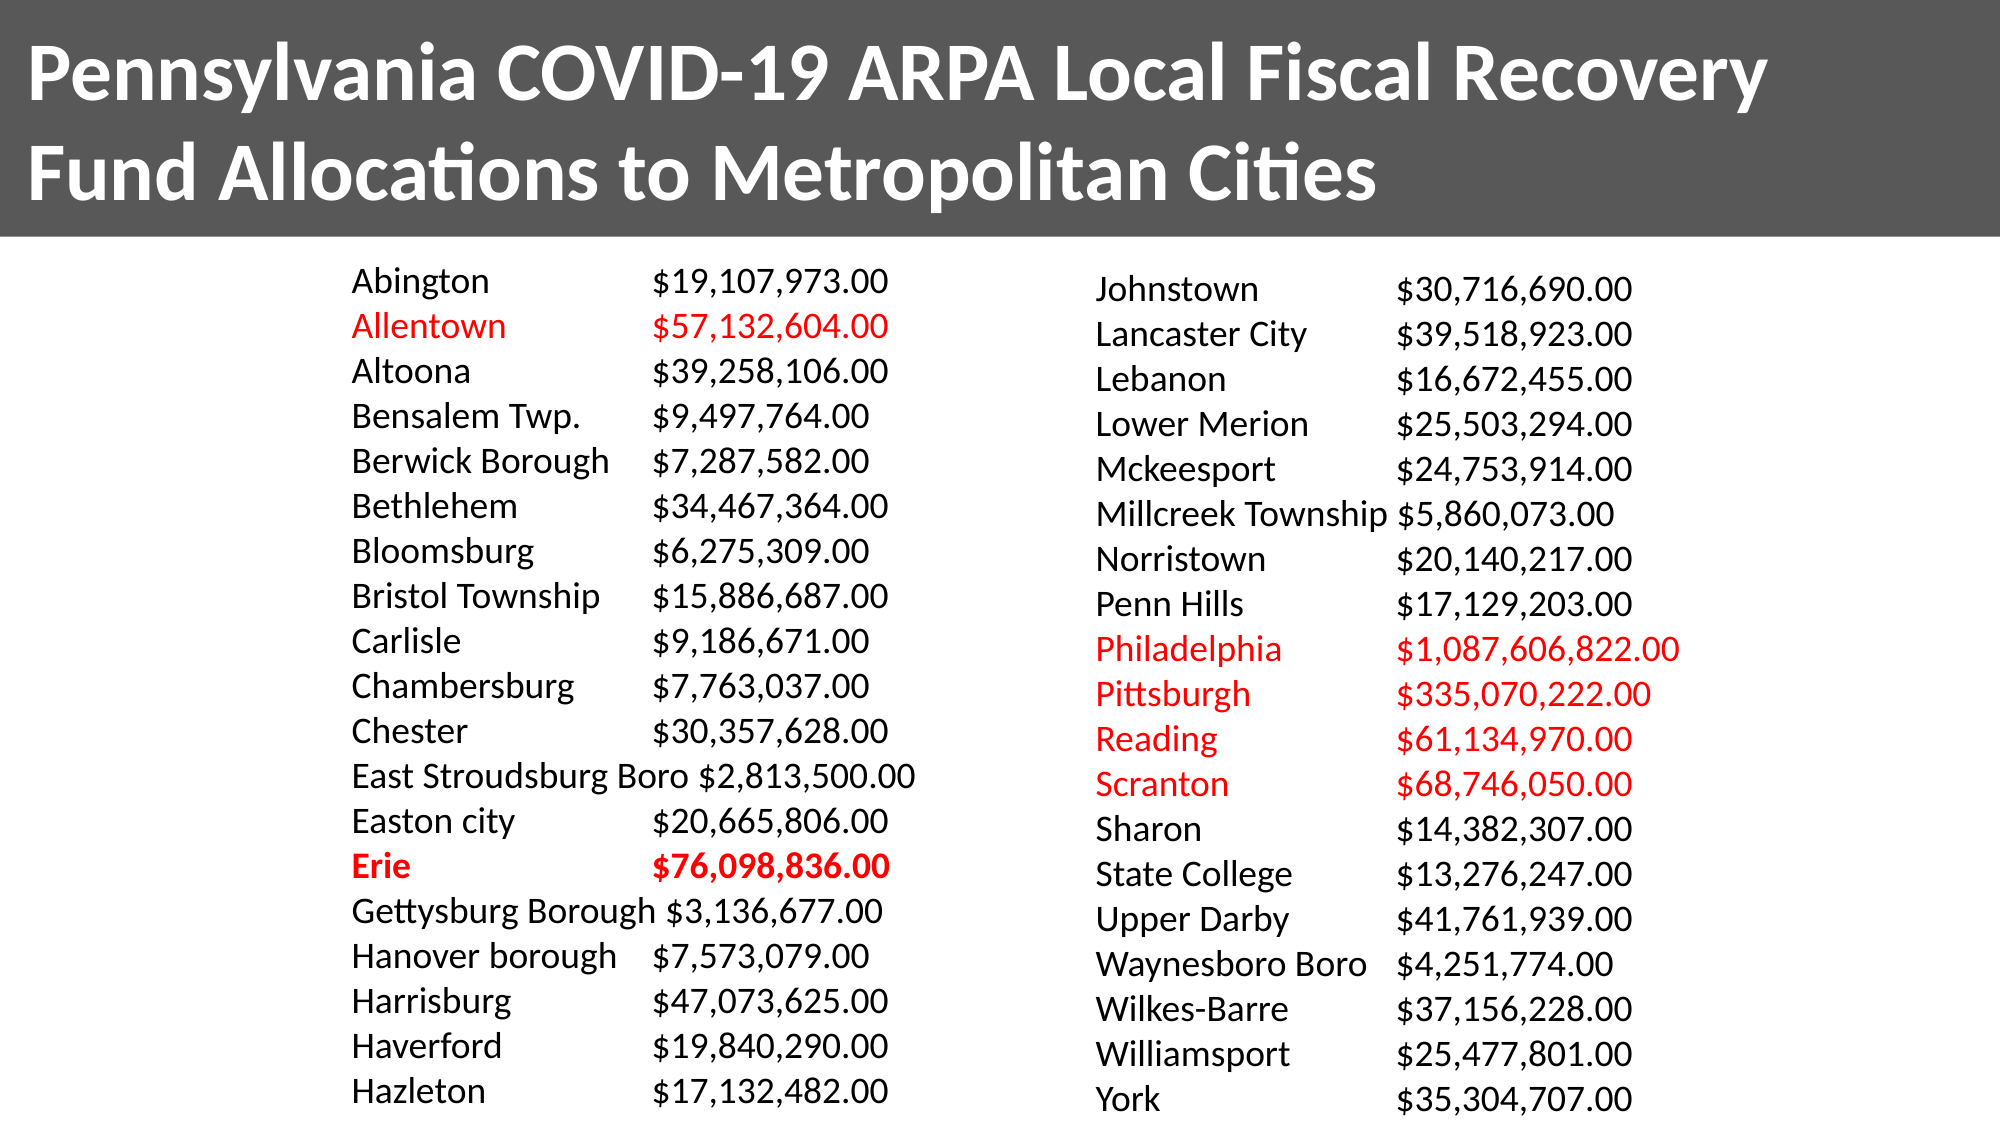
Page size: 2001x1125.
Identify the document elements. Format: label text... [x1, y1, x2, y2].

text_box Johnstown $30,716,690.00 Lancaster City $39,518,923.00 Lebanon $16,672,455.00 Lower Merion $25,503,294.00 Mckeesport $24,753,914.00 Millcreek Township $5,860,073.00 Norristown $20,140,217.00 Penn Hills $17,129,203.00 Philadelphia $1,087,606,822.00 Pittsburgh $335,070,222.00 Reading $61,134,970.00 Scranton $68,746,050.00 Sharon $14,382,307.00 State College $13,276,247.00 Upper Darby $41,761,939.00 Waynesboro Boro $4,251,774.00 Wilkes-Barre $37,156,228.00 Williamsport $25,477,801.00 York $35,304,707.00 [1080, 256, 1825, 1125]
text_box Pennsylvania COVID-19 ARPA Local Fiscal Recovery Fund Allocations to Metropolitan Cities [12, 9, 1947, 225]
text_box Abington $19,107,973.00 Allentown $57,132,604.00 Altoona $39,258,106.00 Bensalem Twp. $9,497,764.00 Berwick Borough $7,287,582.00 Bethlehem $34,467,364.00 Bloomsburg $6,275,309.00 Bristol Township $15,886,687.00 Carlisle $9,186,671.00 Chambersburg $7,763,037.00 Chester $30,357,628.00 East Stroudsburg Boro $2,813,500.00 Easton city $20,665,806.00 Erie $76,098,836.00 Gettysburg Borough $3,136,677.00 Hanover borough $7,573,079.00 Harrisburg $47,073,625.00 Haverford $19,840,290.00 Hazleton $17,132,482.00 [336, 248, 1081, 1125]
text_box [0, 0, 2000, 237]
